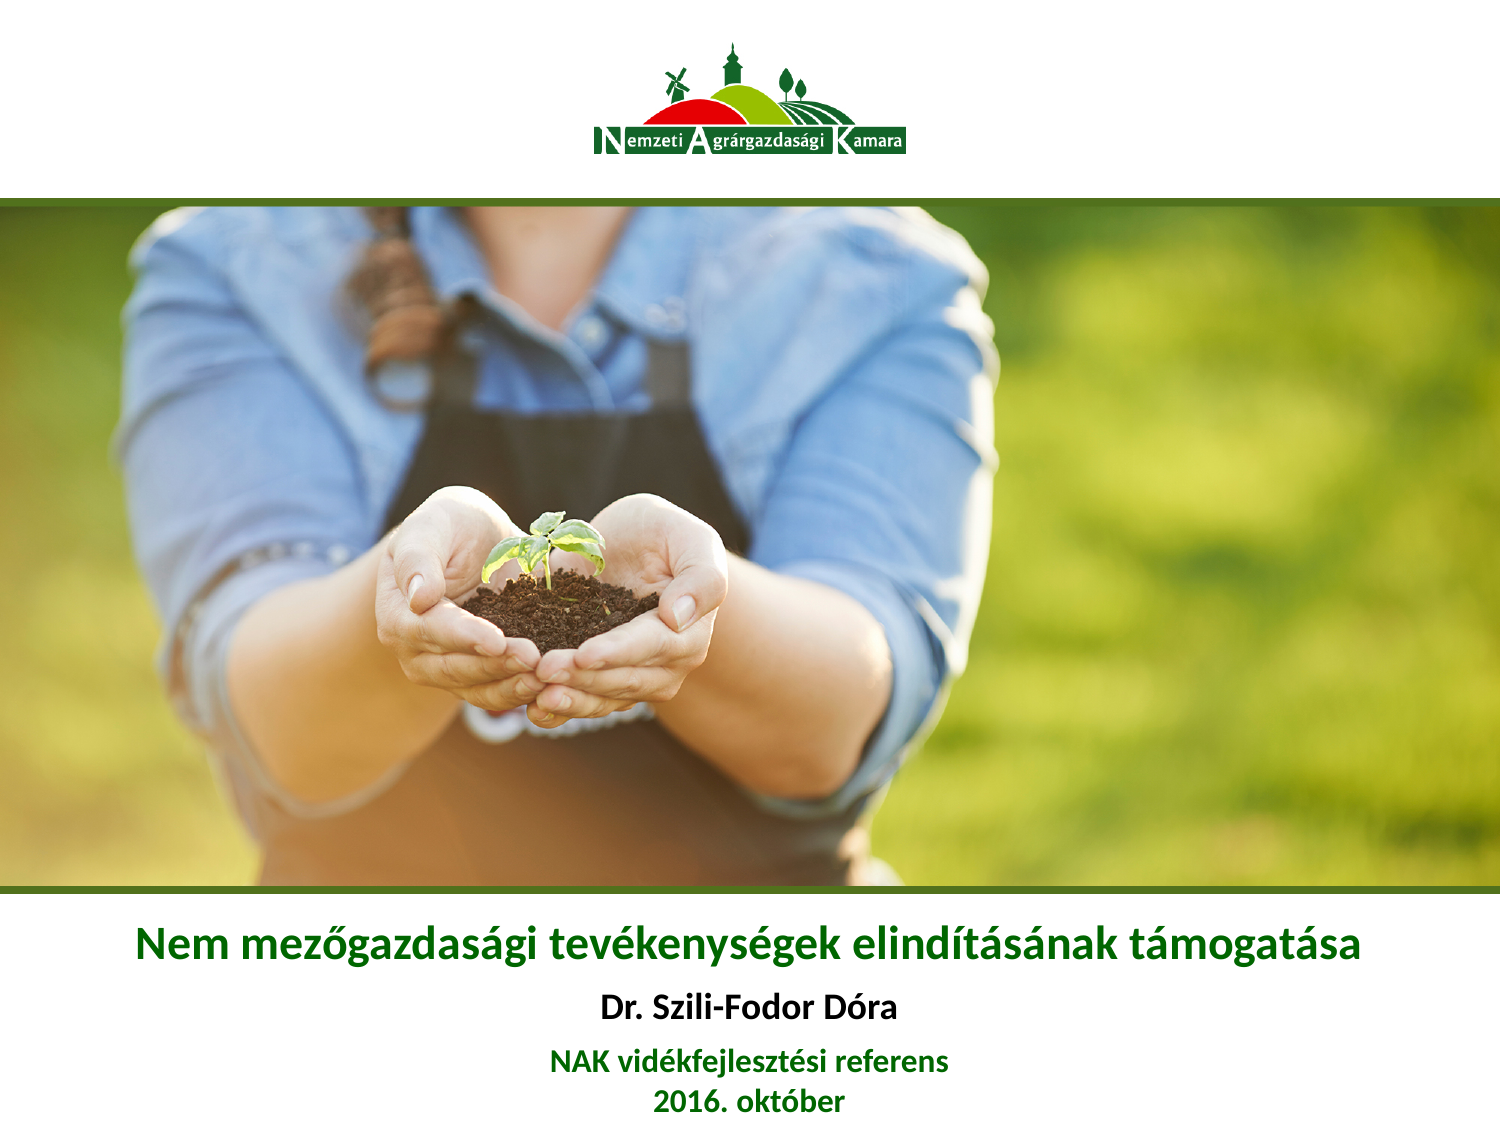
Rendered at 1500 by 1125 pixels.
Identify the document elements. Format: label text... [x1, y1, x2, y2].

picture [0, 0, 1500, 1125]
text_box Nem mezőgazdasági tevékenységek elindításának támogatása Dr. Szili-Fodor Dóra NAK vidékfejlesztési referens 2016. október [108, 904, 1391, 1125]
